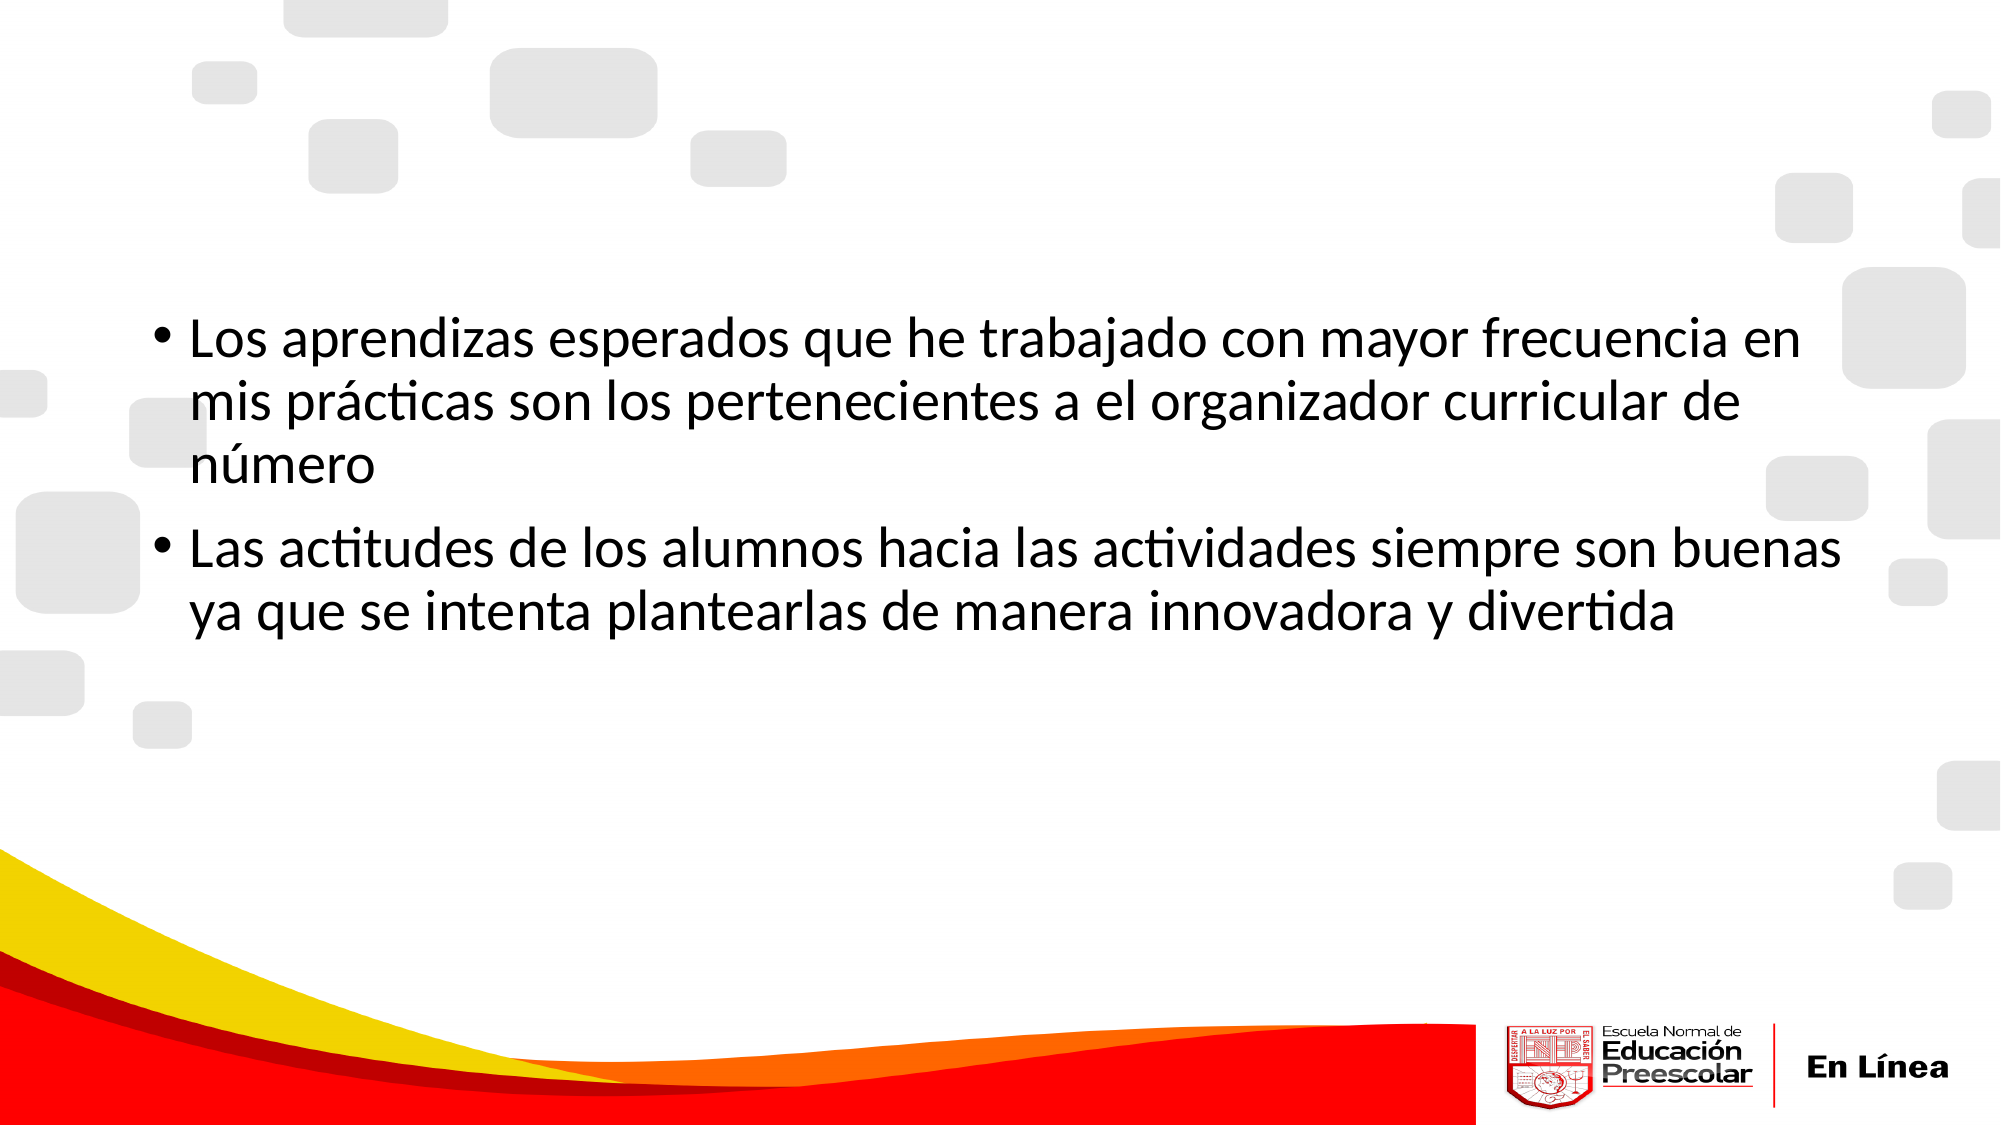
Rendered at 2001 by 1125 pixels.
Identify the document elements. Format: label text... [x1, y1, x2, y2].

list Los aprendizas esperados que he trabajado con mayor frecuencia en mis prácticas son los pertenecientes a el organizador curricular de número Las actitudes de los alumnos hacia las actividades siempre son buenas ya que se intenta plantearlas de manera innovadora y divertida [137, 299, 1863, 1014]
picture [0, 0, 2001, 1125]
